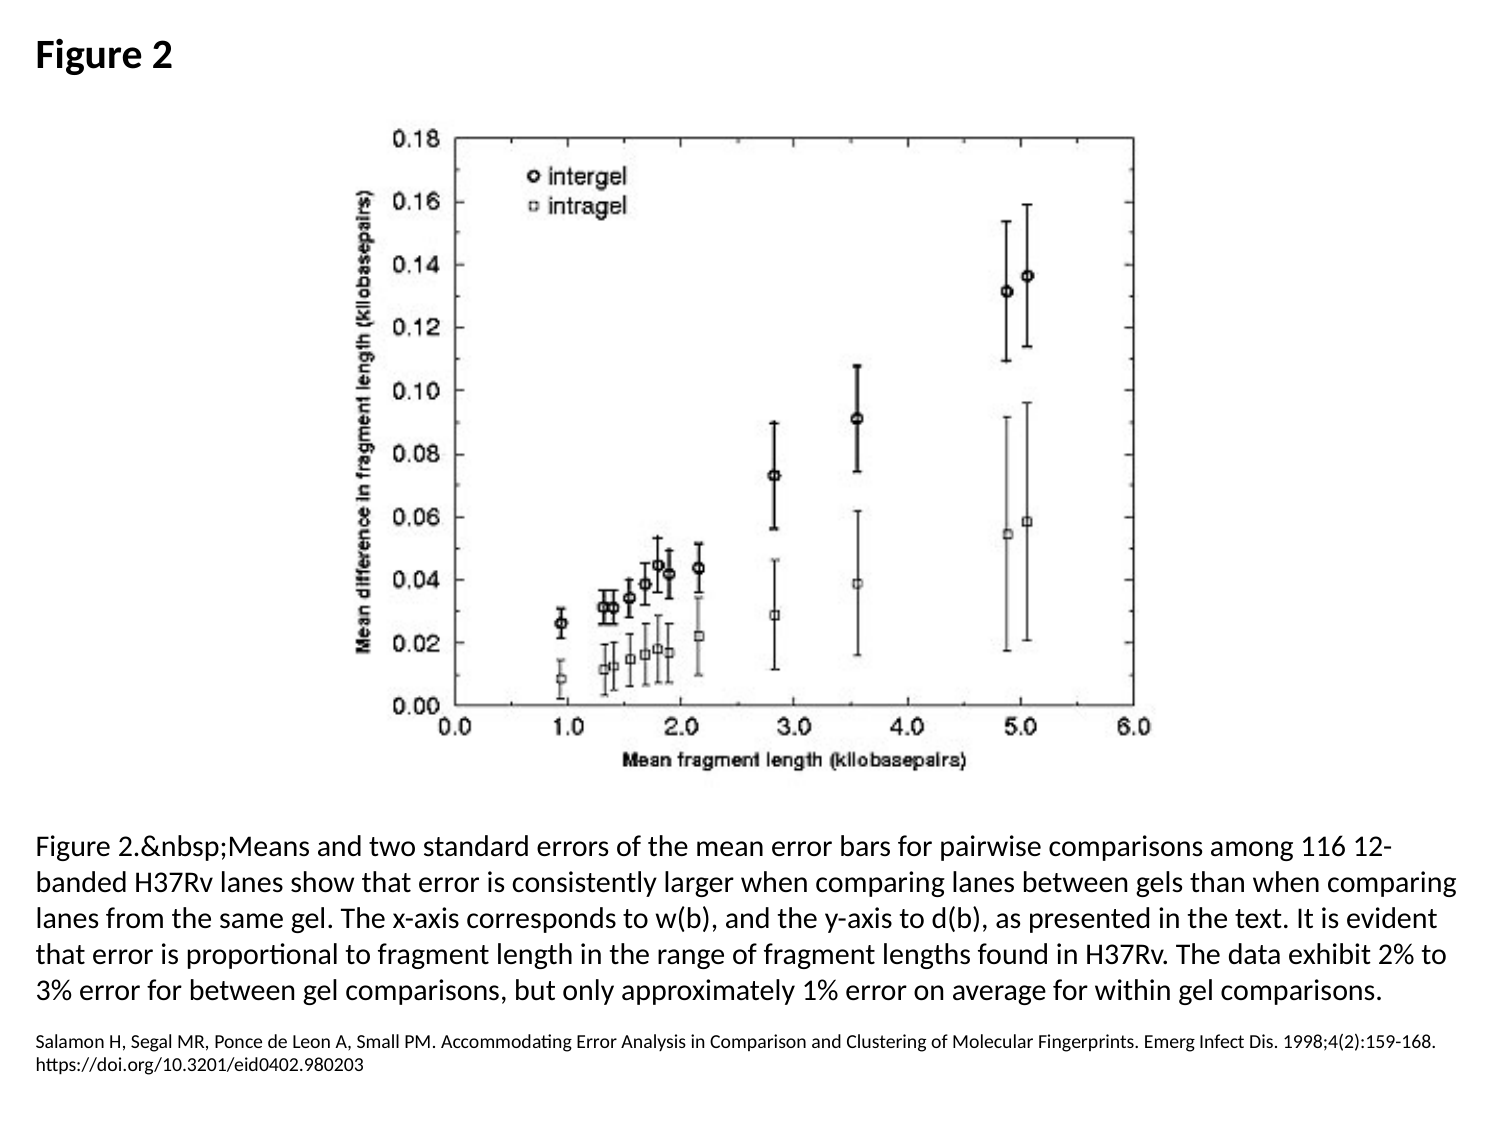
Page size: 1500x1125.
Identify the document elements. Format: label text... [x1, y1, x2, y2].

text_box Figure 2.&nbsp;Means and two standard errors of the mean error bars for pairwise comparisons among 116 12-banded H37Rv lanes show that error is consistently larger when comparing lanes between gels than when comparing lanes from the same gel. The x-axis corresponds to w(b), and the y-axis to d(b), as presented in the text. It is evident that error is proportional to fragment length in the range of fragment lengths found in H37Rv. The data exhibit 2% to 3% error for between gel comparisons, but only approximately 1% error on average for within gel comparisons. [19, 810, 1481, 1019]
text_box Salamon H, Segal MR, Ponce de Leon A, Small PM. Accommodating Error Analysis in Comparison and Clustering of Molecular Fingerprints. Emerg Infect Dis. 1998;4(2):159-168. https://doi.org/10.3201/eid0402.980203 [19, 1019, 1481, 1085]
picture [321, 103, 1179, 792]
text_box Figure 2 [19, 19, 1481, 85]
